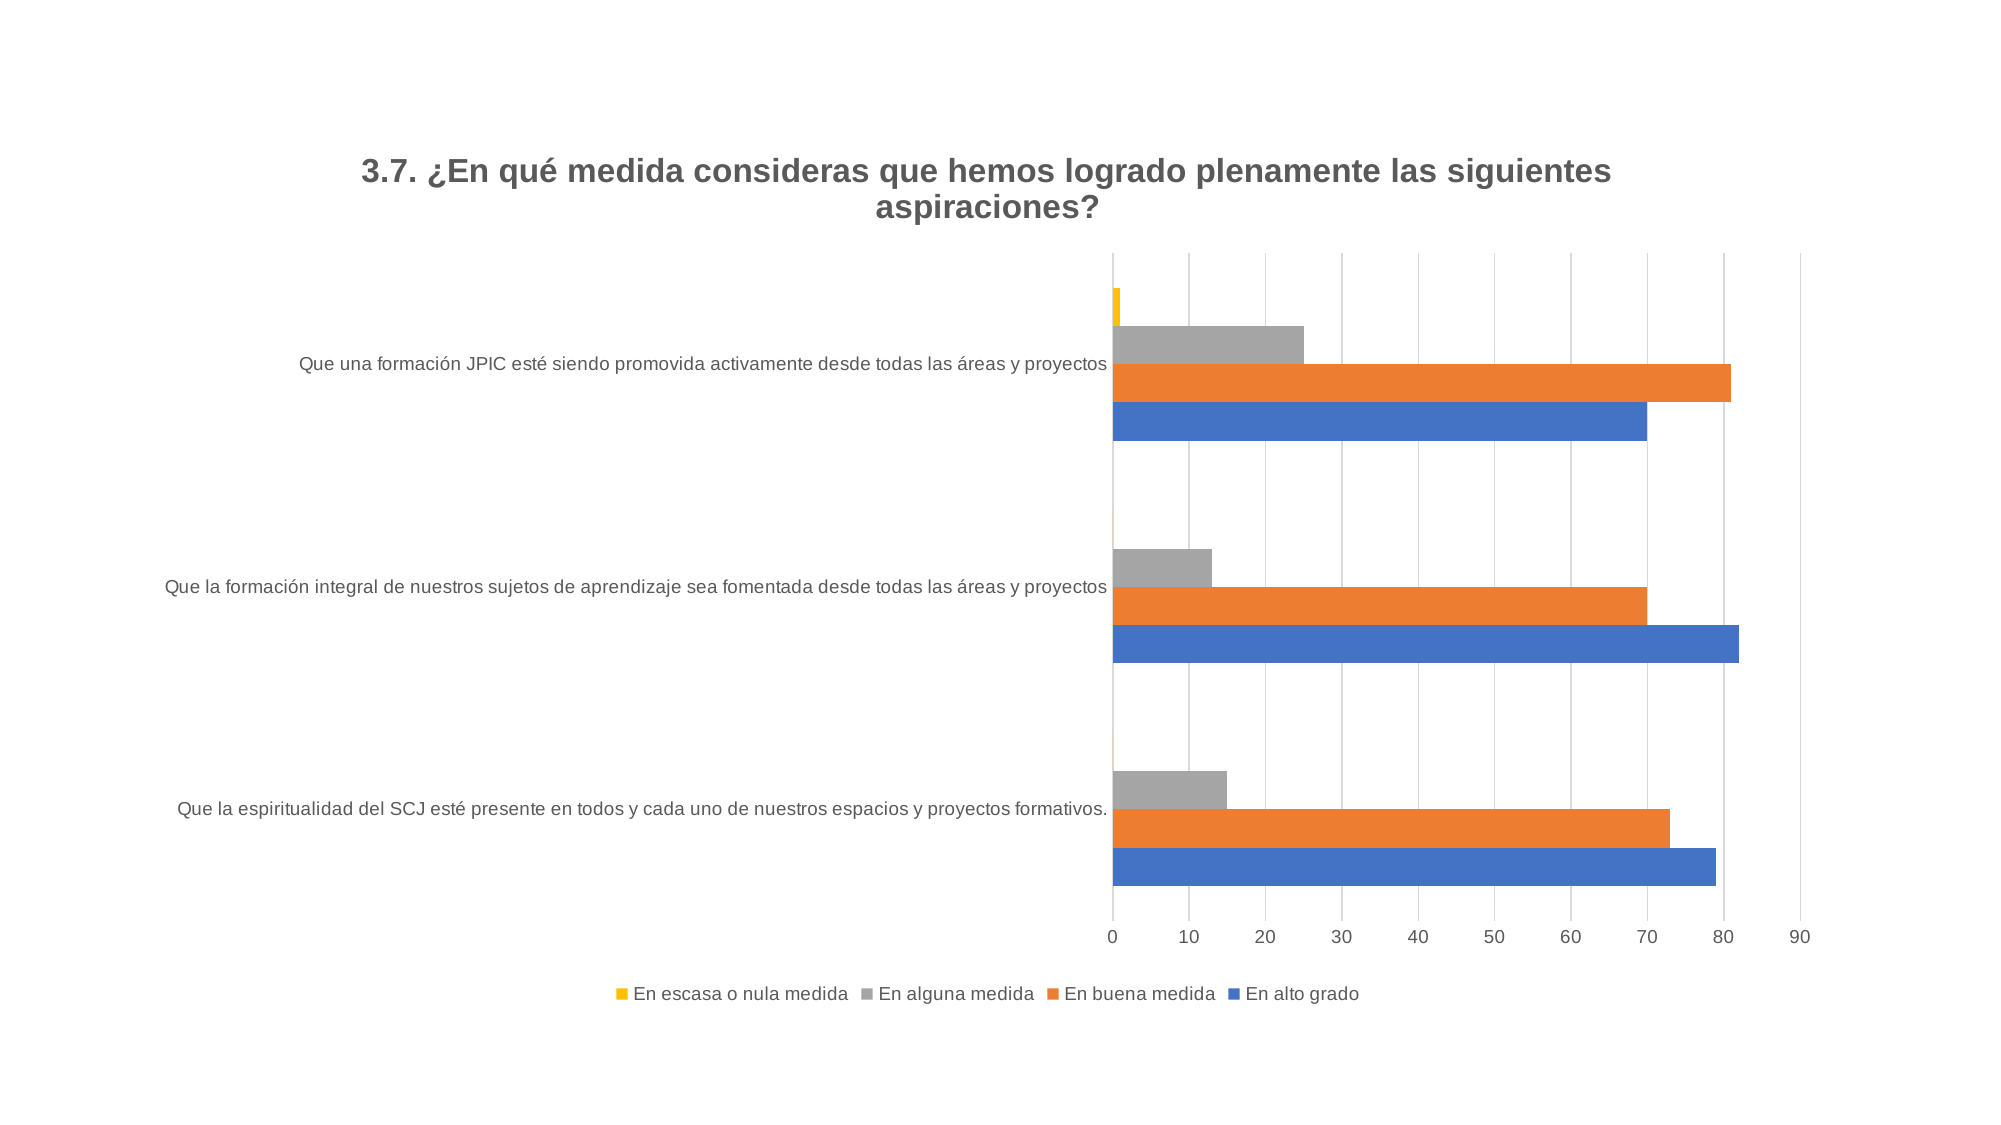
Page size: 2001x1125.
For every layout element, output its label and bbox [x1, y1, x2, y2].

chart [130, 117, 1846, 1012]
